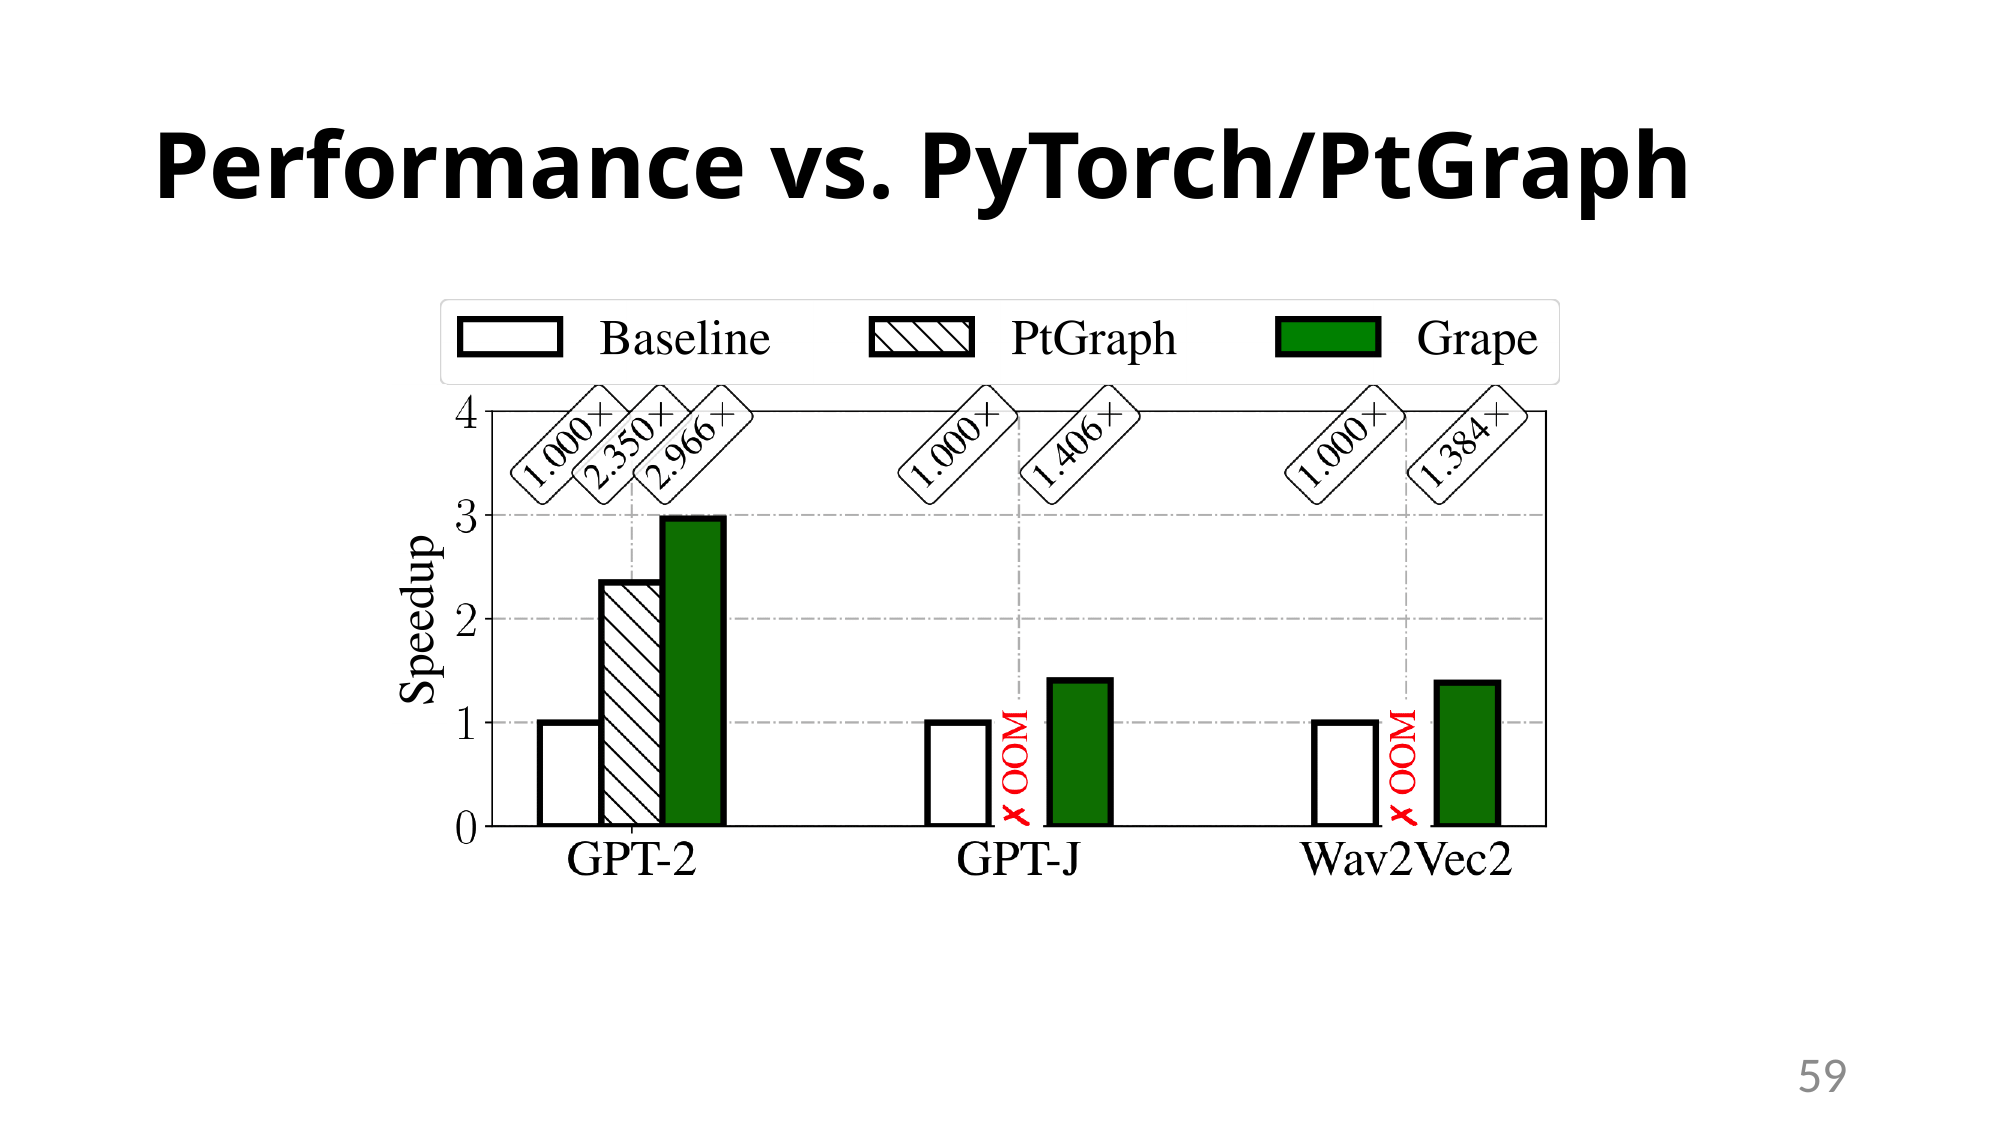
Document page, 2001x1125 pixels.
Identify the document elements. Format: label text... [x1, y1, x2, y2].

slide_number 59 [1412, 1042, 1863, 1103]
picture [392, 299, 1560, 893]
title Performance vs. PyTorch/PtGraph [137, 59, 1863, 278]
